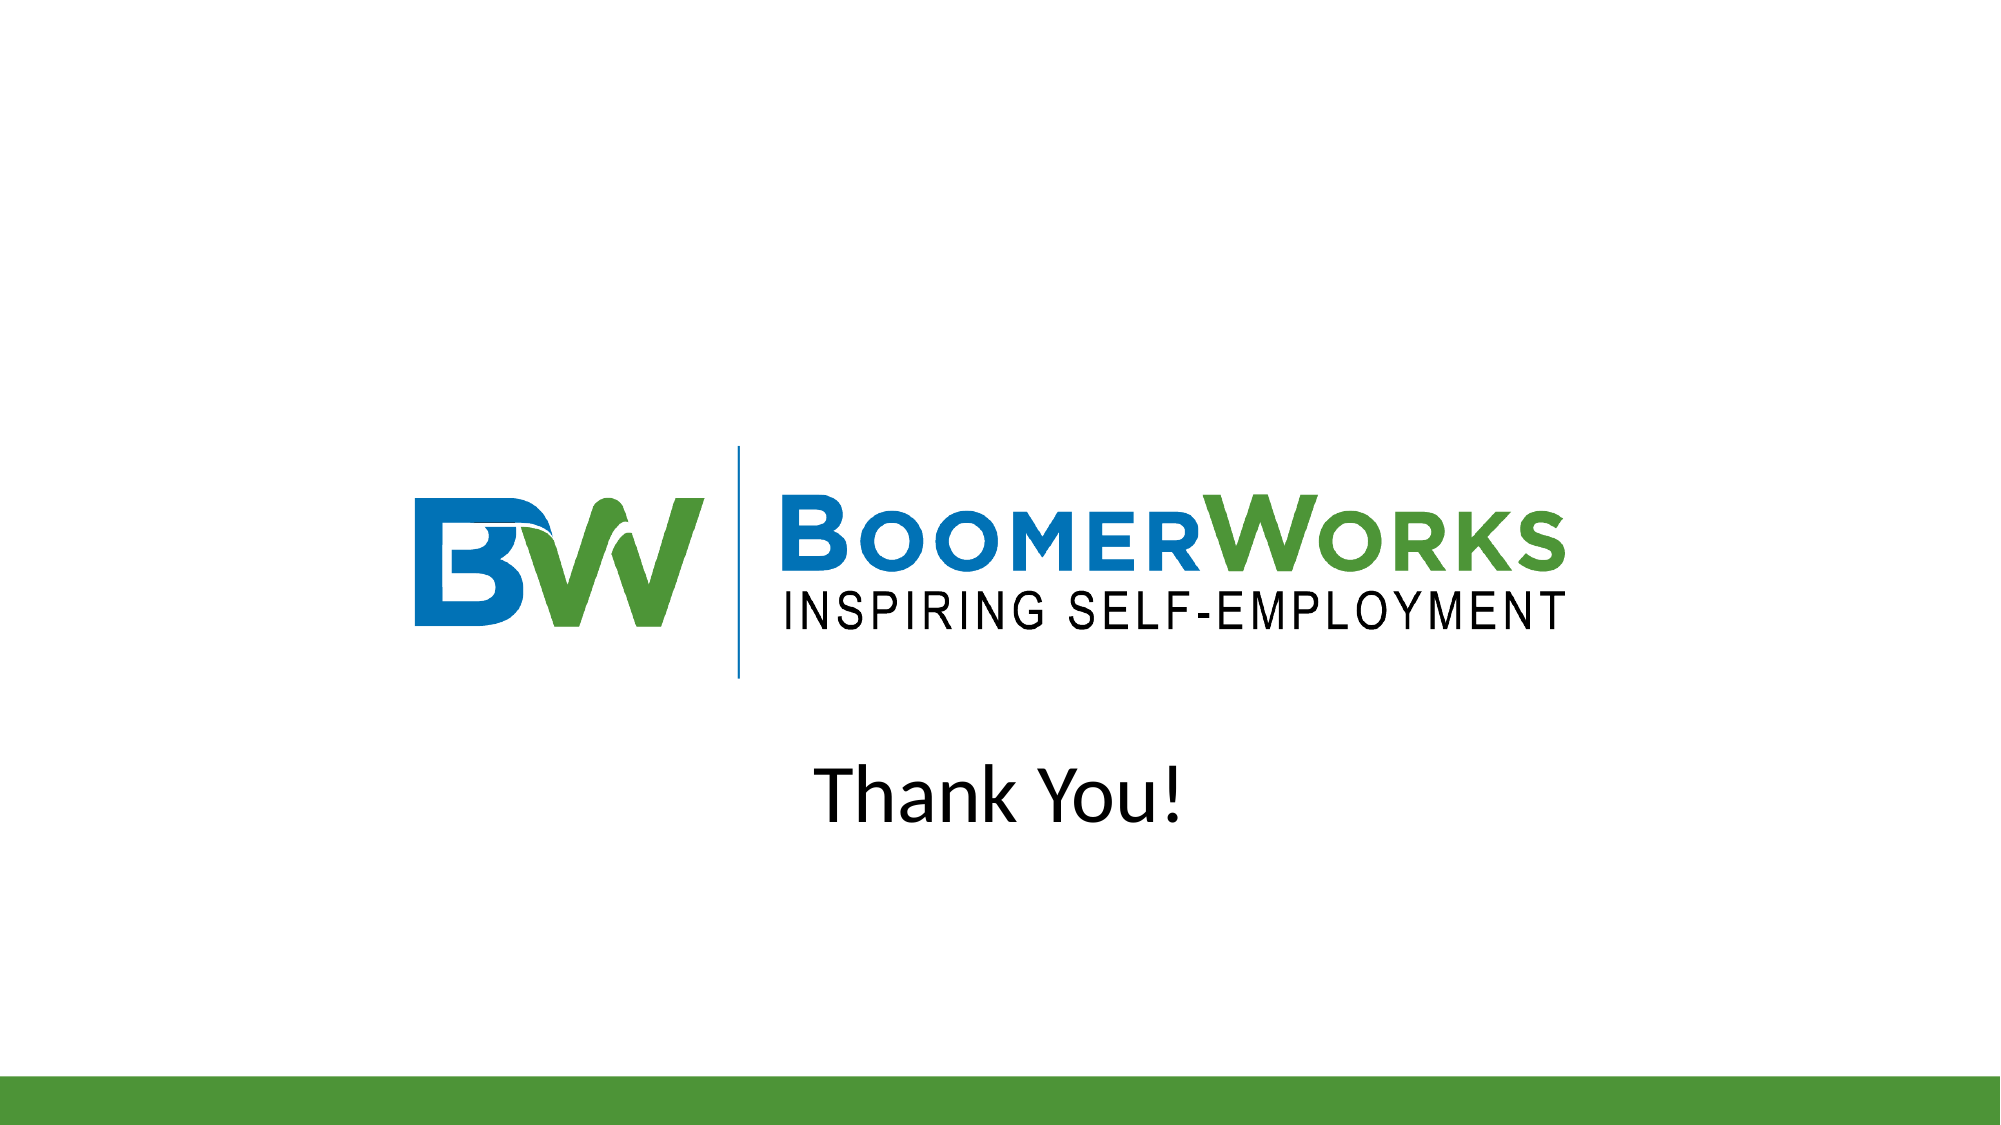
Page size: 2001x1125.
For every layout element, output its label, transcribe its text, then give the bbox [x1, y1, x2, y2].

picture [310, 385, 1690, 739]
text_box Thank You! [607, 731, 1393, 847]
